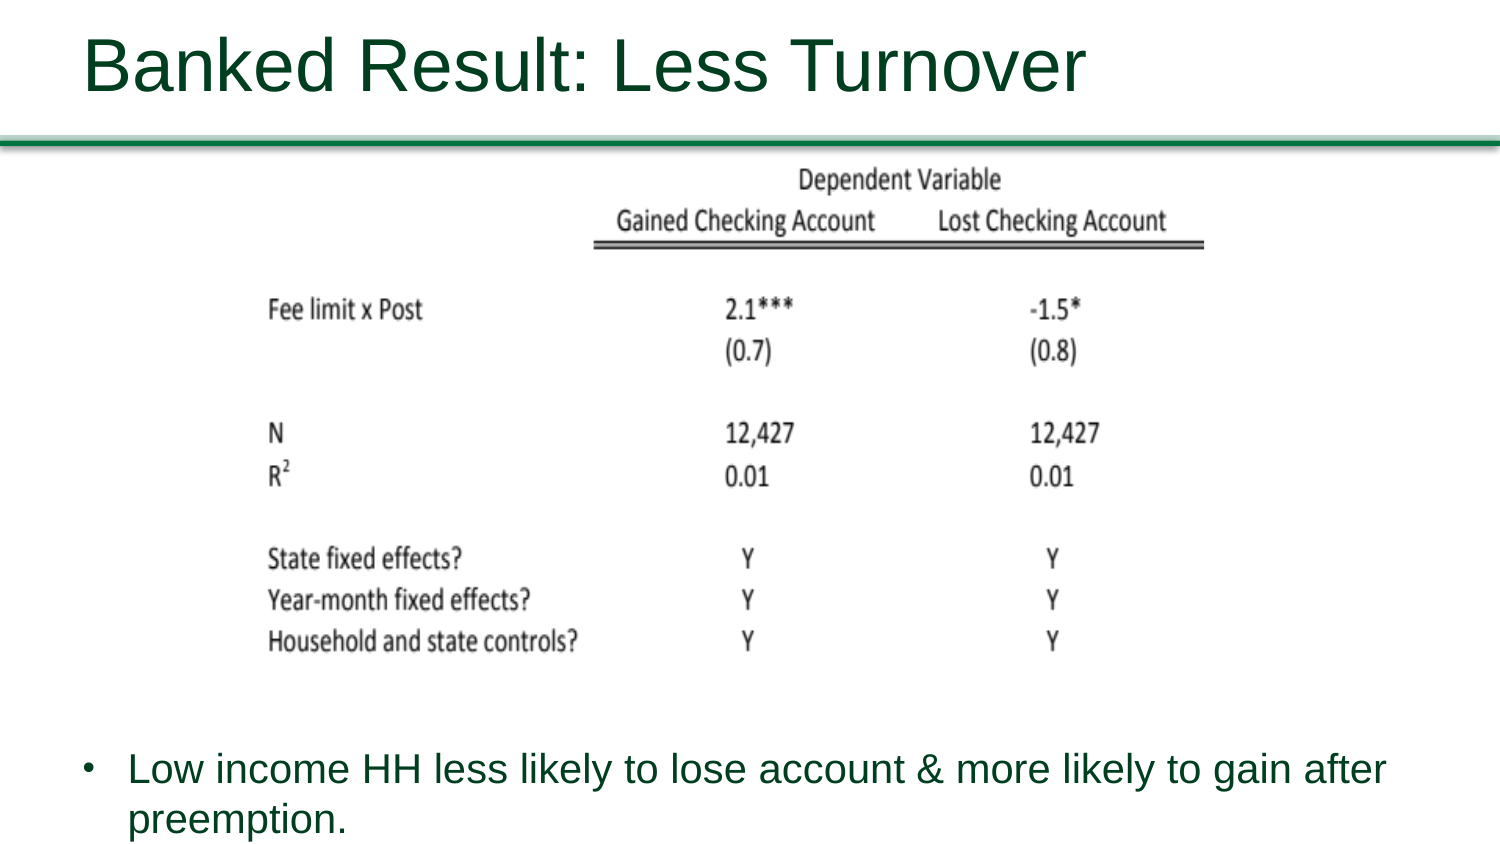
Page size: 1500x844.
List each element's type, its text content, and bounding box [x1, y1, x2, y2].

picture [262, 159, 1205, 660]
title Banked Result: Less Turnover [75, 18, 1425, 122]
list Low income HH less likely to lose account & more likely to gain after preemption. [75, 659, 1425, 821]
